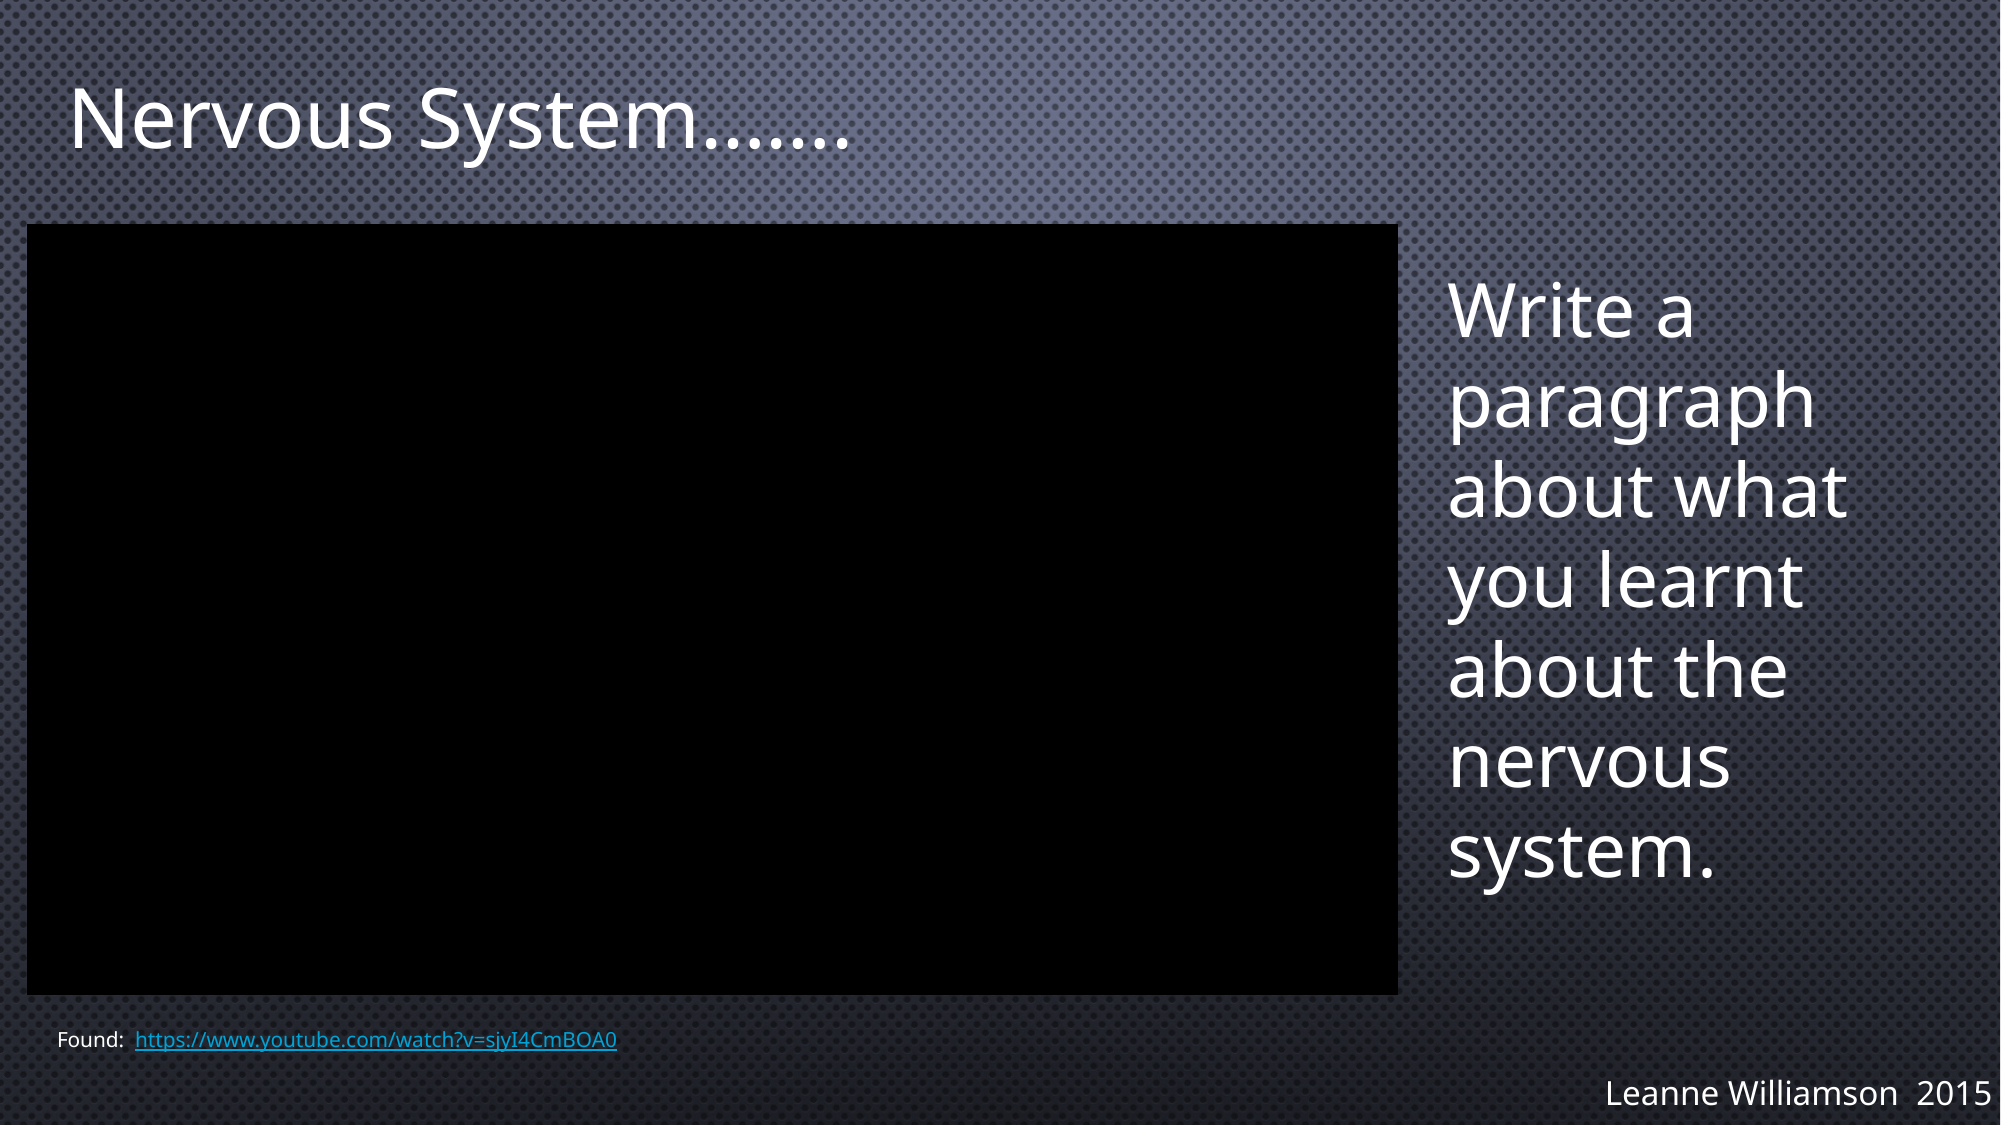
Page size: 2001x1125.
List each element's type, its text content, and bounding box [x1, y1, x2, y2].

text_box Nervous System……. [52, 57, 1199, 218]
text_box Leanne Williamson 2015 [1590, 1064, 2000, 1120]
text_box Write a paragraph about what you learnt about the nervous system. [1432, 255, 1981, 900]
text_box Found: https://www.youtube.com/watch?v=sjyI4CmBOA0 [42, 1019, 1248, 1108]
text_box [26, 223, 1399, 996]
